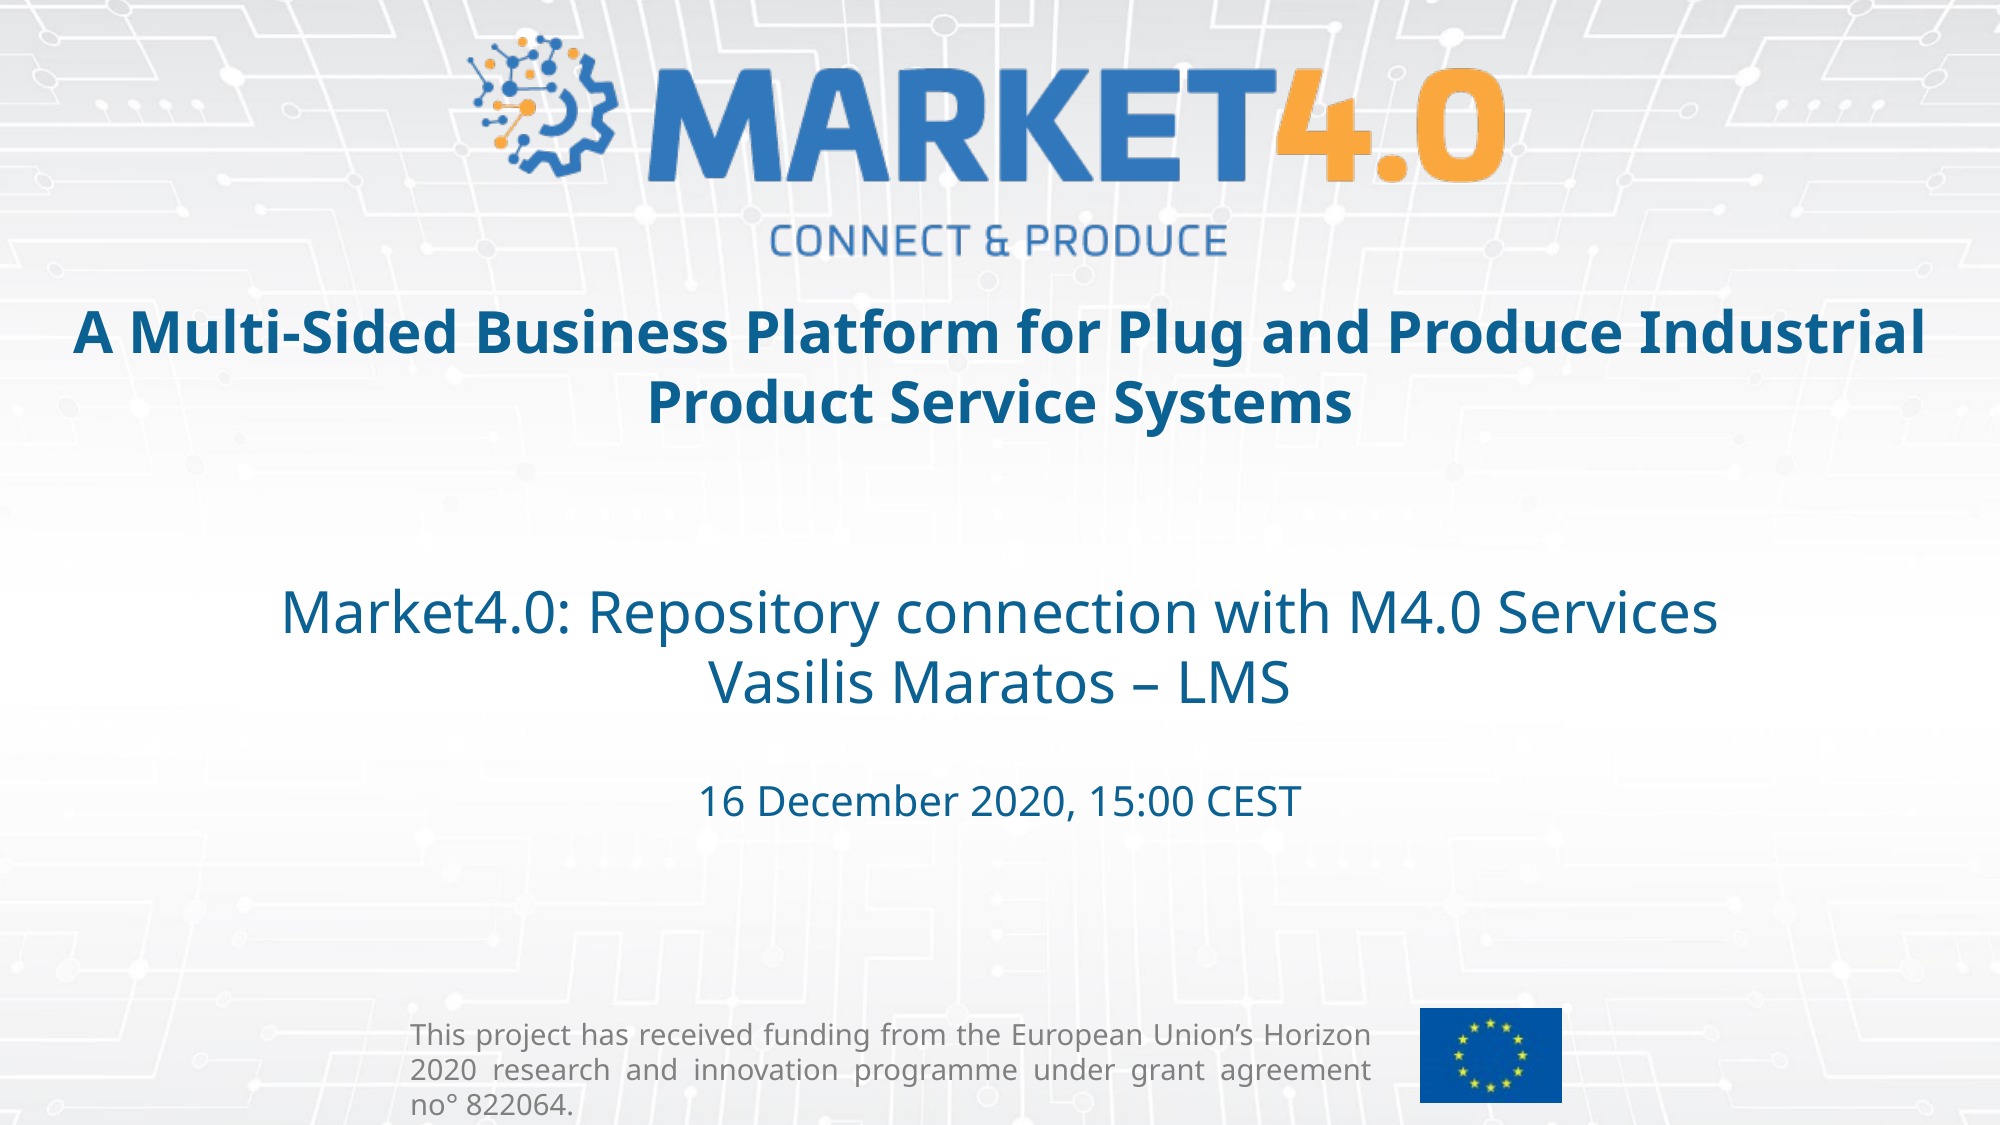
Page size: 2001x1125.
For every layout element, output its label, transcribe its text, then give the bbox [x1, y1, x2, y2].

text_box This project has received funding from the European Union’s Horizon 2020 research and innovation programme under grant agreement no° 822064. [395, 1009, 1388, 1125]
text_box 16 December 2020, 15:00 CEST [628, 767, 1372, 832]
picture [0, 0, 2000, 1125]
text_box A Multi-Sided Business Platform for Plug and Produce Industrial Product Service Systems Market4.0: Repository connection with M4.0 Services Vasilis Maratos – LMS [31, 287, 1969, 723]
